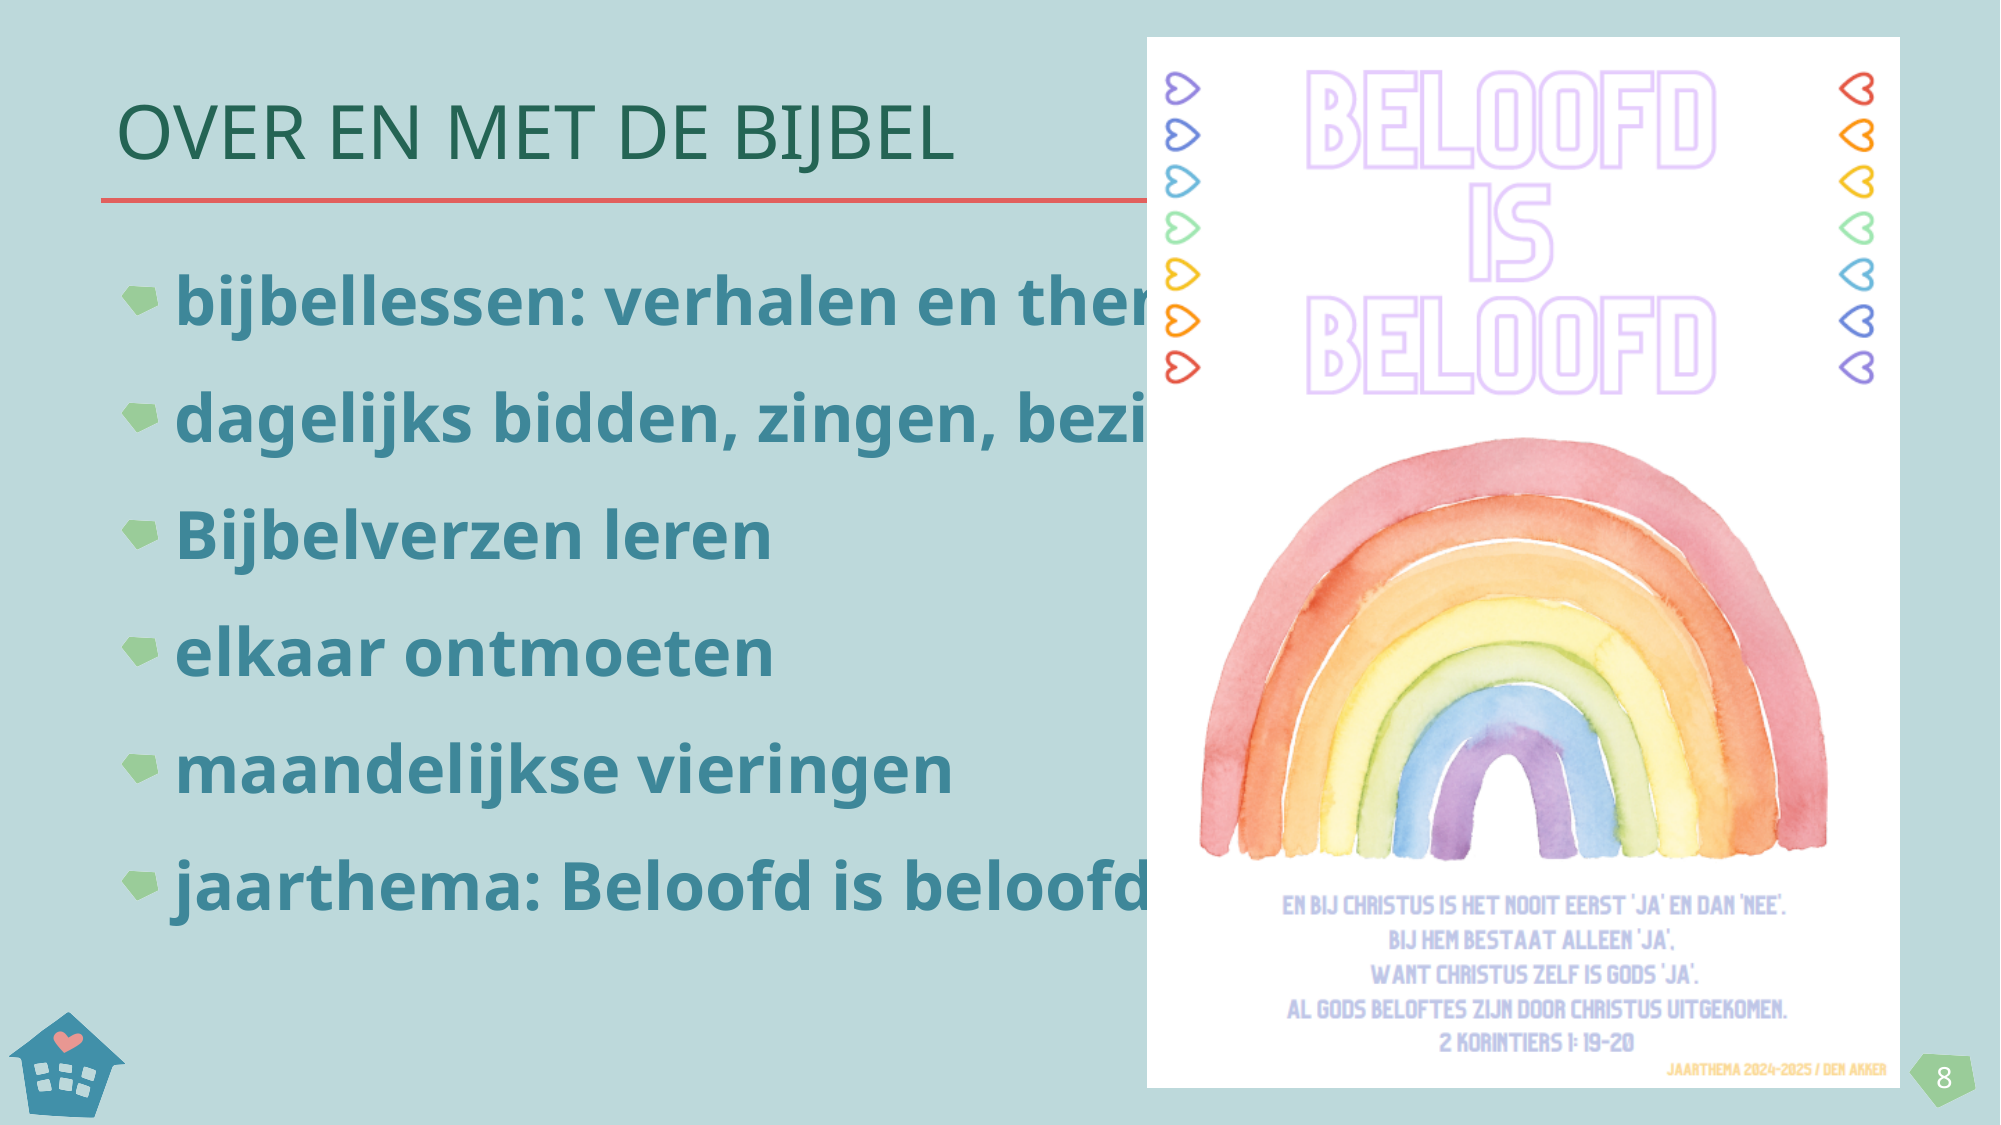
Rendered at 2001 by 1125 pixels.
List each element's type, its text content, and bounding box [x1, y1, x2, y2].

picture [115, 509, 163, 557]
picture [115, 275, 163, 323]
picture [115, 392, 163, 440]
picture [0, 997, 135, 1125]
picture [115, 860, 163, 908]
picture [115, 626, 163, 674]
picture [1147, 37, 1984, 1121]
title over en met de bijbel [100, 87, 1147, 200]
picture [115, 743, 163, 791]
list bijbellessen: verhalen en thema’s dagelijks bidden, zingen, bezinnen Bijbelverzen leren elkaar ontmoeten maandelijkse vieringen jaarthema: Beloofd is beloofd [100, 235, 1147, 1001]
